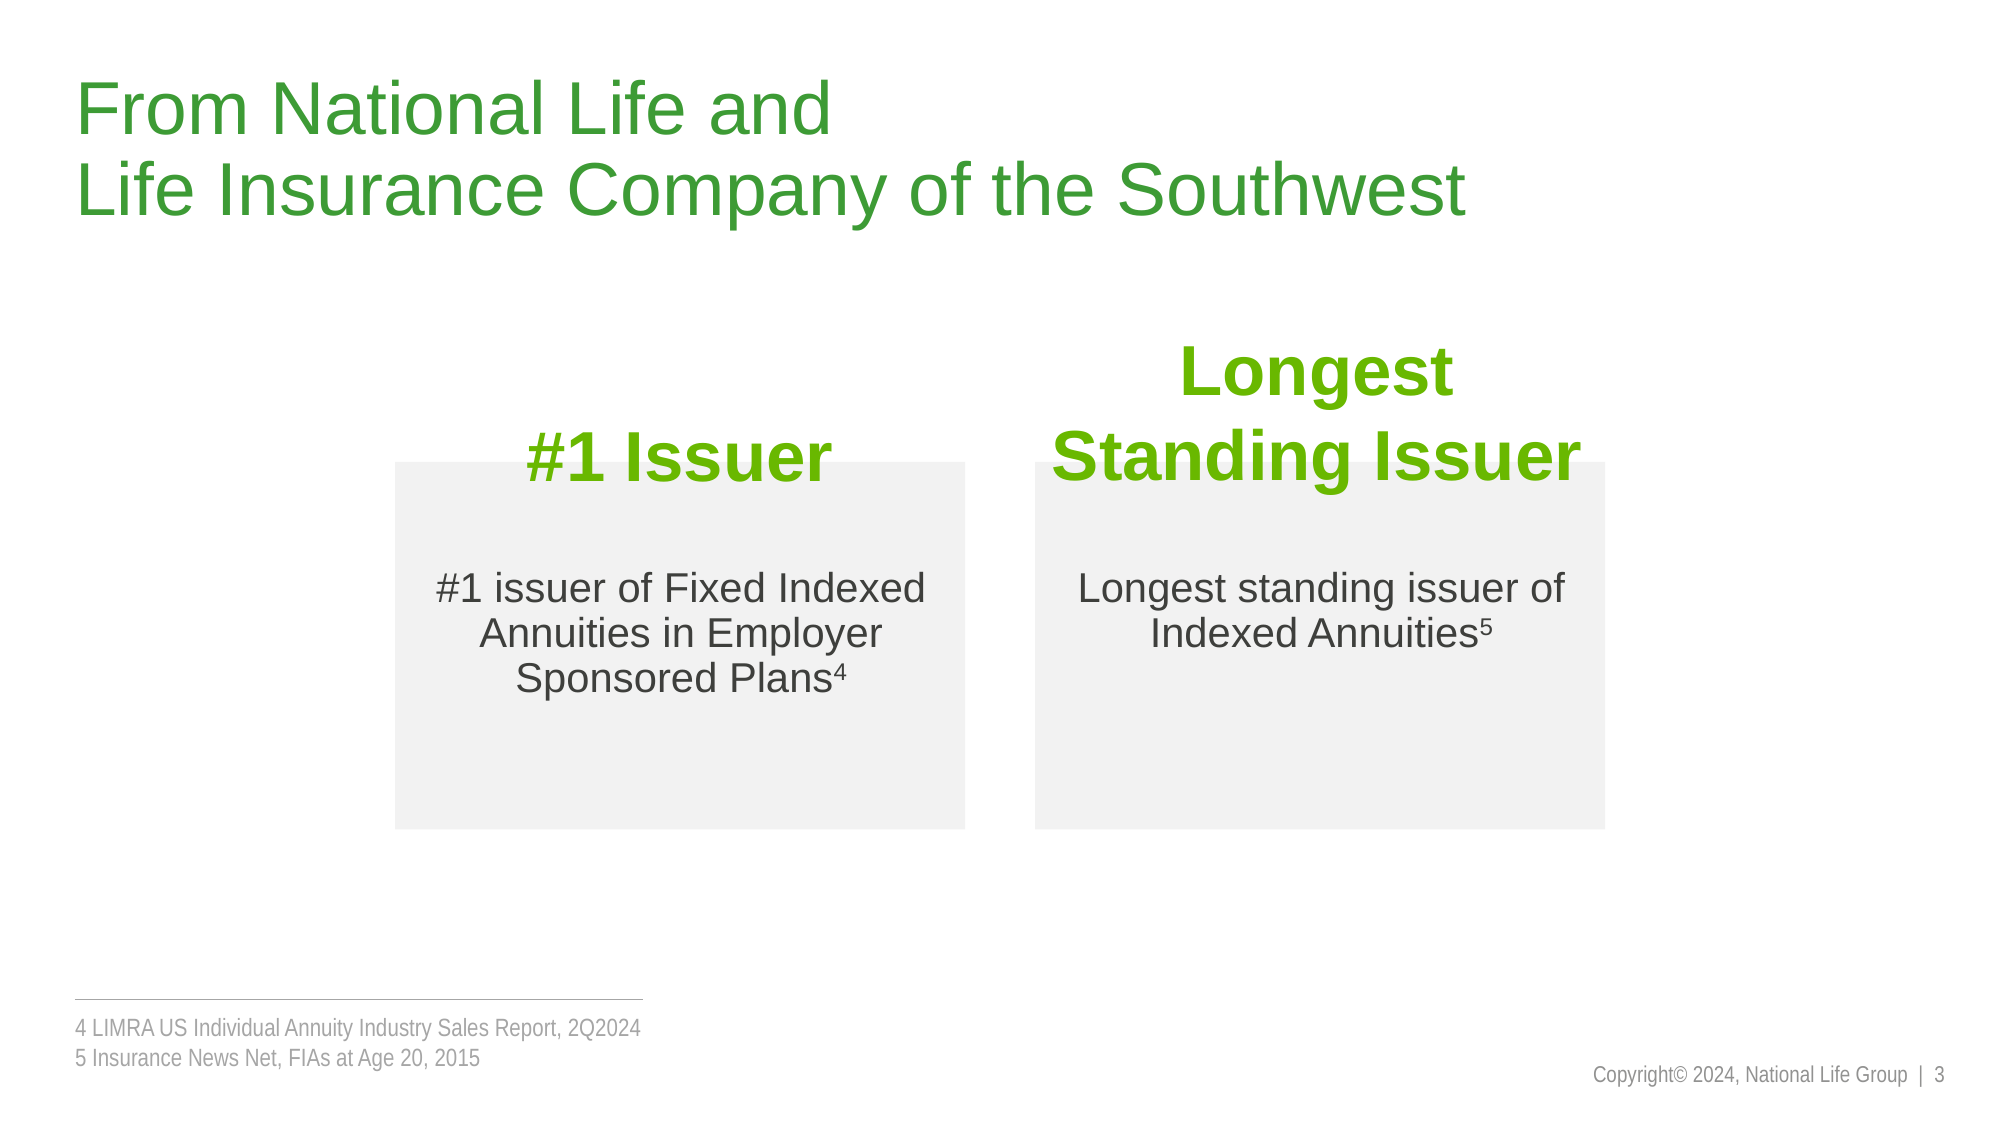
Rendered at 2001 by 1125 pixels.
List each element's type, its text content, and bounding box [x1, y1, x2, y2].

text_box Longest Standing Issuer [1033, 317, 1601, 502]
text_box #1 Issuer [396, 403, 964, 503]
title From National Life and Life Insurance Company of the Southwest [75, 38, 2000, 263]
list #1 issuer of Fixed Indexed Annuities in Employer Sponsored Plans4 [395, 461, 966, 830]
list Longest standing issuer of Indexed Annuities5 [1035, 461, 1606, 830]
text_box 4 LIMRA US Individual Annuity Industry Sales Report, 2Q2024 5 Insurance News Net, FIAs at Age 20, 2015 [75, 1011, 1426, 1072]
